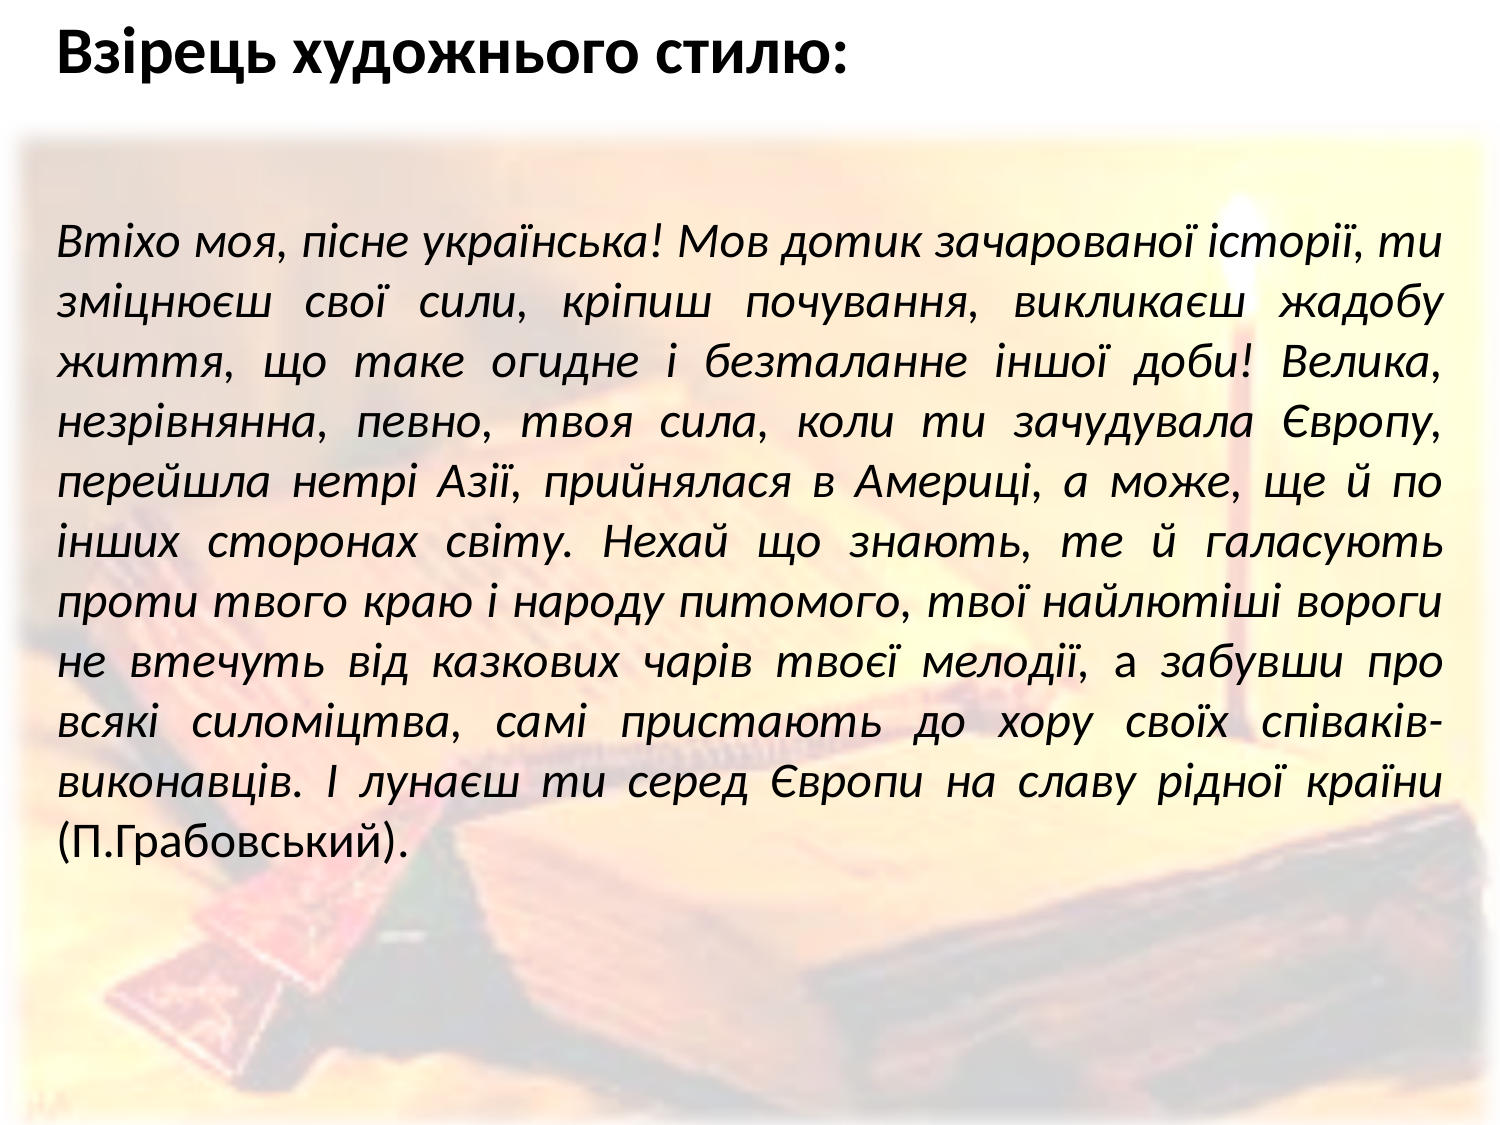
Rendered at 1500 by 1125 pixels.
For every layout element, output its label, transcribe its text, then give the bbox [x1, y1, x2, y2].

text_box Взірець художнього стилю: Втіхо моя, пісне українська! Мов дотик зачарованої історії, ти зміцнюєш свої сили, кріпиш почування, викликаєш жадобу життя, що таке огидне і безталанне іншої доби! Велика, незрівнянна, певно, твоя сила, коли ти зачудувала Європу, перейшла нетрі Азії, прийнялася в Америці, а може, ще й по інших сторонах світу. Нехай що знають, те й галасують проти твого краю і народу питомого, твої найлютіші вороги не втечуть від казкових чарів твоєї мелодії, а забувши про всякі силоміцтва, самі пристають до хору своїх співаків-виконавців. І лунаєш ти серед Європи на славу рідної країни (П.Грабовський). [41, 0, 1459, 116]
picture [0, 117, 1500, 1125]
